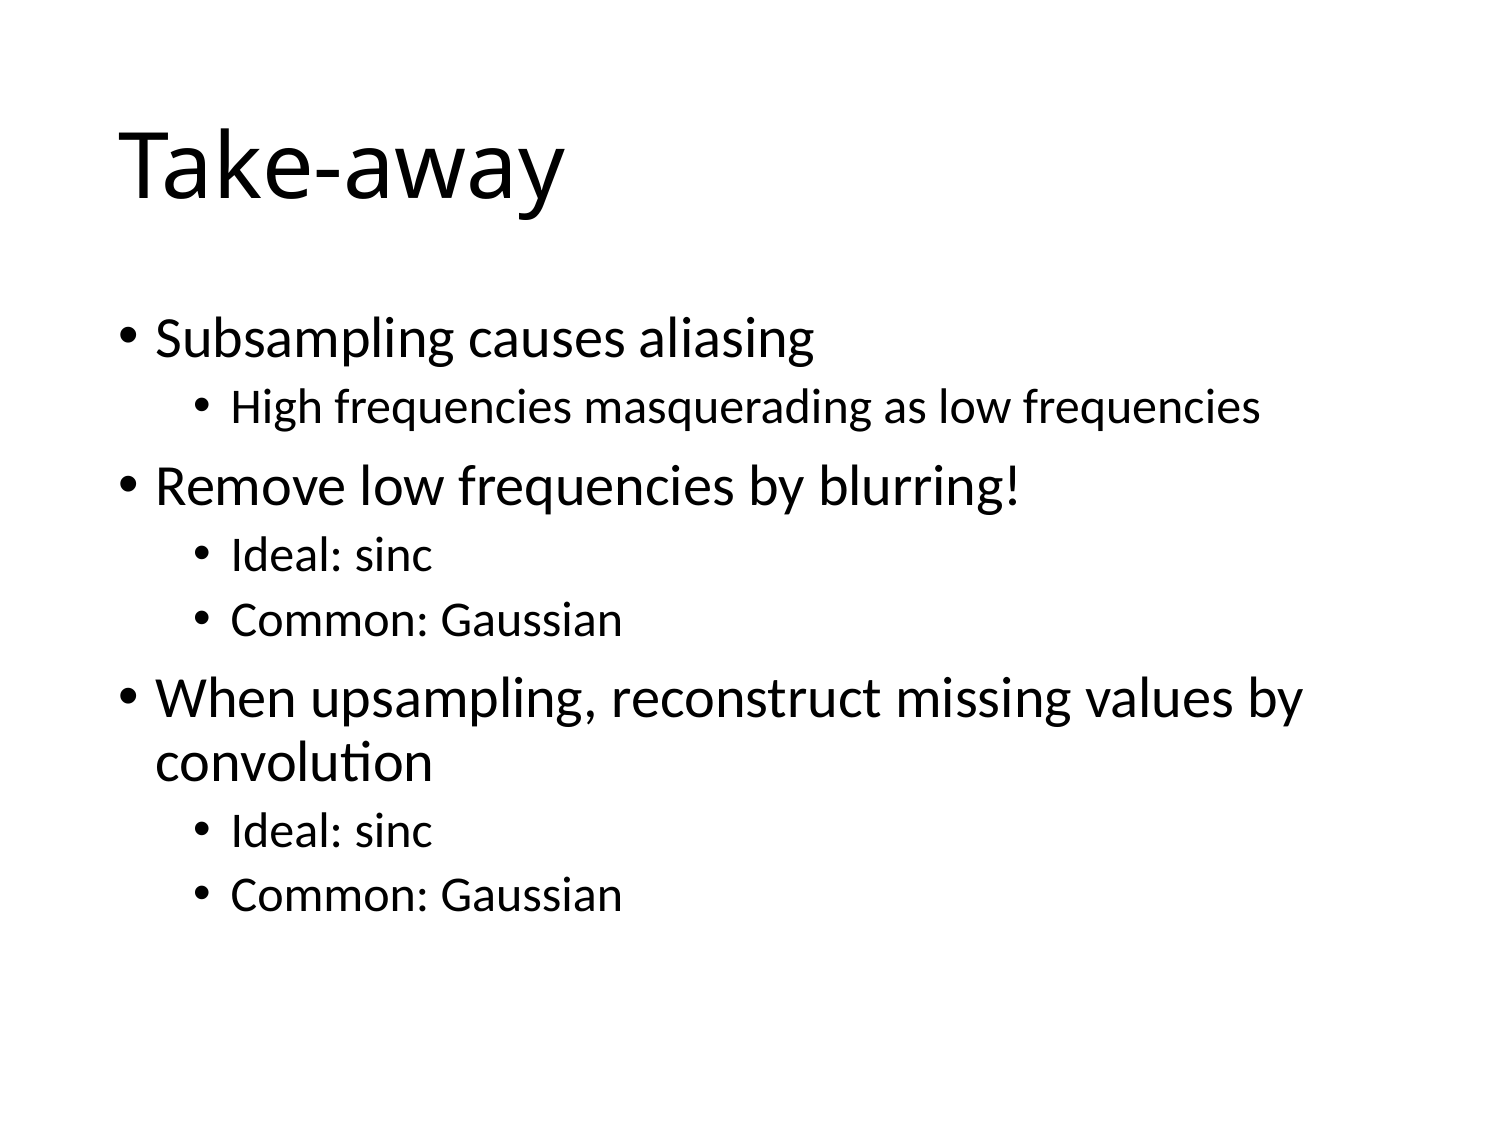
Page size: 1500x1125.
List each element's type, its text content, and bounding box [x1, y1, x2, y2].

title Take-away [103, 59, 1397, 278]
list Subsampling causes aliasing High frequencies masquerading as low frequencies Remove low frequencies by blurring! Ideal: sinc Common: Gaussian When upsampling, reconstruct missing values by convolution Ideal: sinc Common: Gaussian [103, 299, 1397, 1014]
